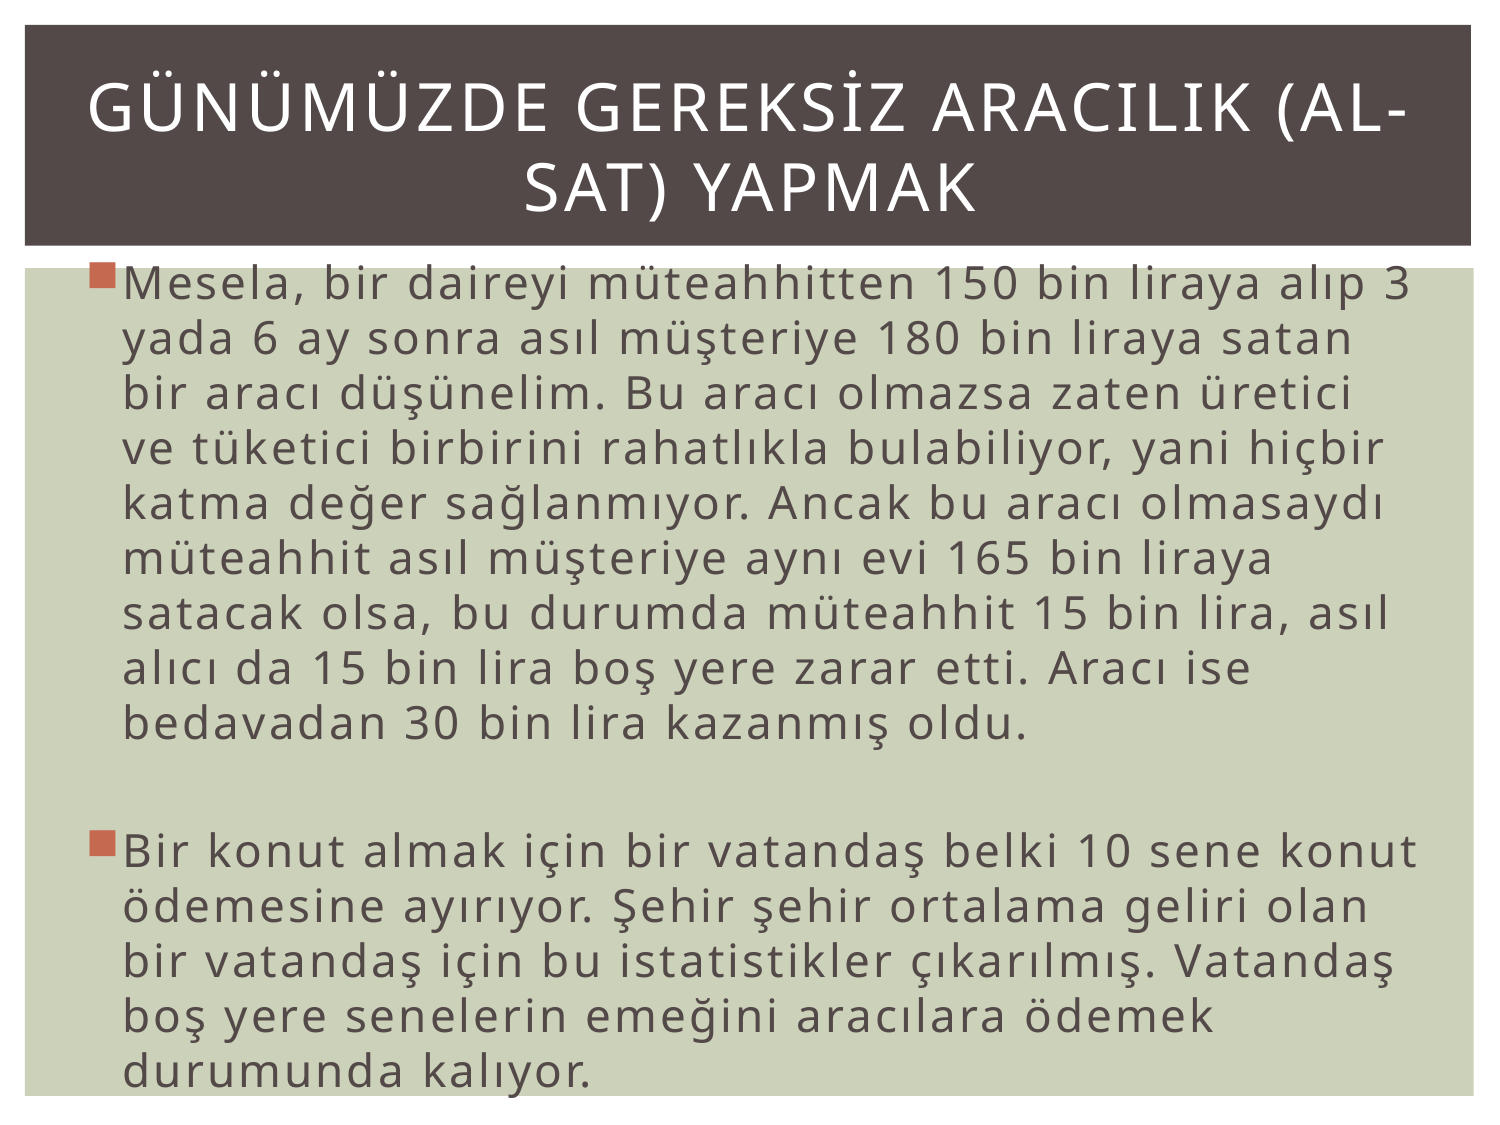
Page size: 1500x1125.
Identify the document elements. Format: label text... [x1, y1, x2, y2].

list Mesela, bir daireyi müteahhitten 150 bin liraya alıp 3 yada 6 ay sonra asıl müşteriye 180 bin liraya satan bir aracı düşünelim. Bu aracı olmazsa zaten üretici ve tüketici birbirini rahatlıkla bulabiliyor, yani hiçbir katma değer sağlanmıyor. Ancak bu aracı olmasaydı müteahhit asıl müşteriye aynı evi 165 bin liraya satacak olsa, bu durumda müteahhit 15 bin lira, asıl alıcı da 15 bin lira boş yere zarar etti. Aracı ise bedavadan 30 bin lira kazanmış oldu. Bir konut almak için bir vatandaş belki 10 sene konut ödemesine ayırıyor. Şehir şehir ortalama geliri olan bir vatandaş için bu istatistikler çıkarılmış. Vatandaş boş yere senelerin emeğini aracılara ödemek durumunda kalıyor. [62, 246, 1442, 1071]
title GÜNÜMÜZDE GEREKSİZ ARACILIK (AL-SAT) YAPMAK [62, 58, 1438, 232]
